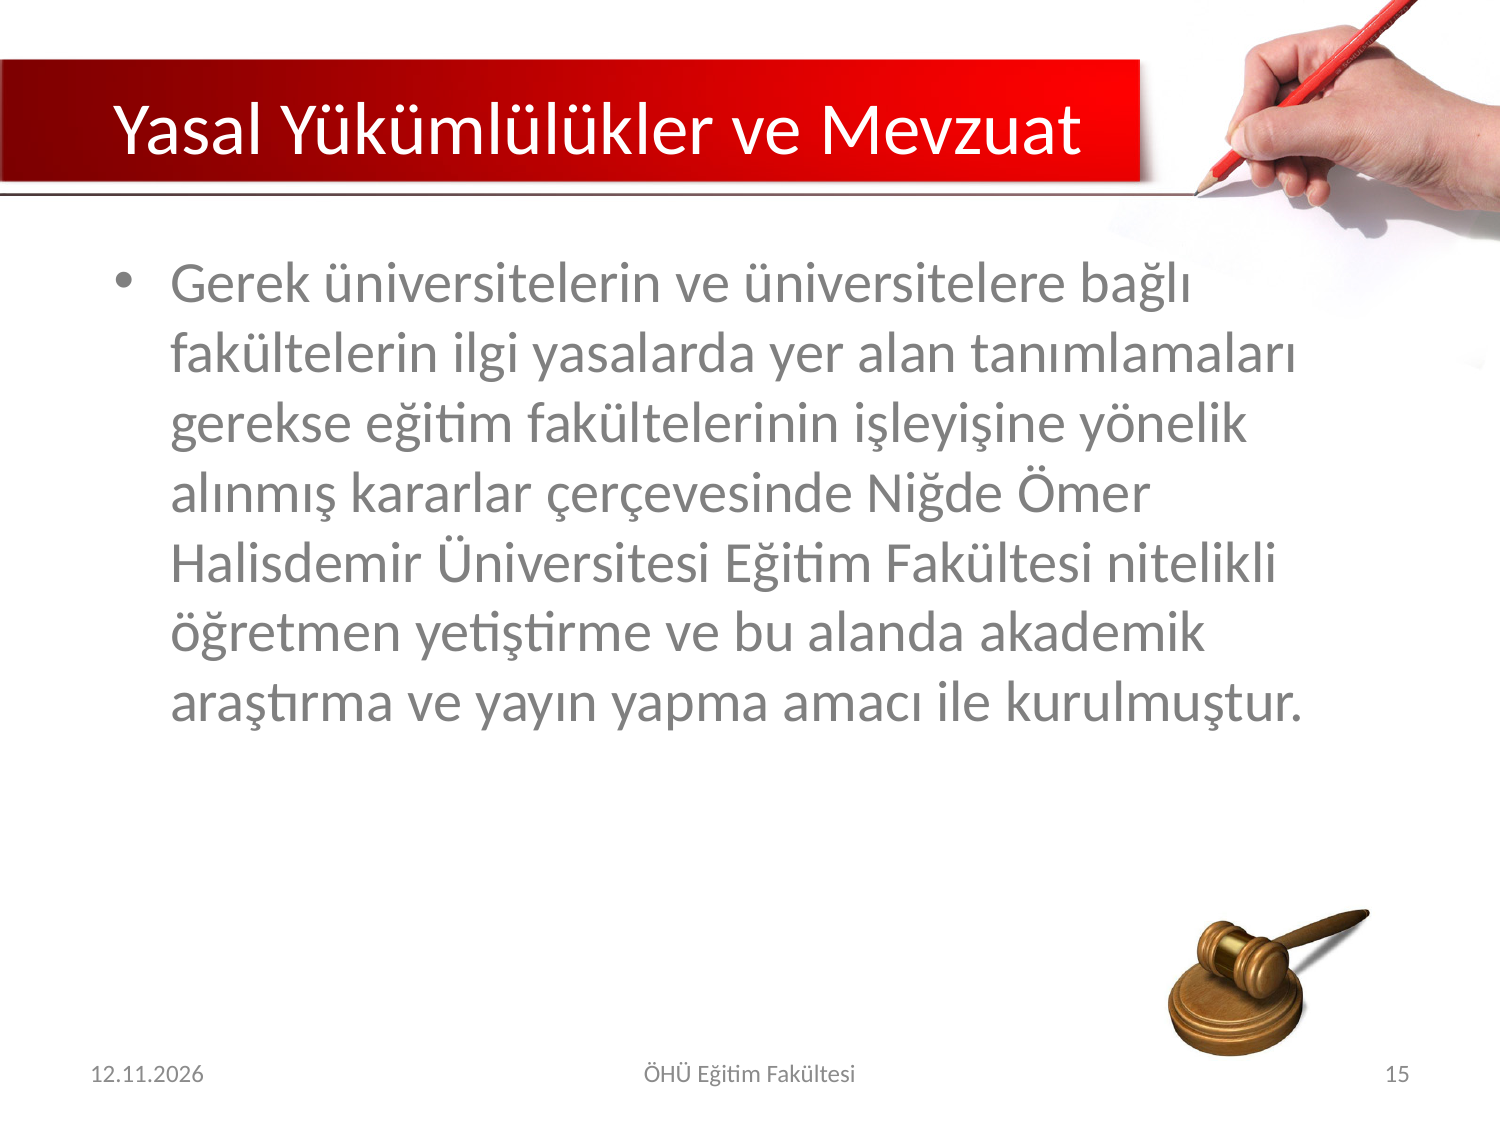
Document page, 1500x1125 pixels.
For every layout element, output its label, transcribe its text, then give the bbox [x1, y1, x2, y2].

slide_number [75, 1042, 425, 1103]
title Yasal Yükümlülükler ve Mevzuat [98, 61, 1402, 187]
picture [0, 0, 1500, 1125]
slide_number 15 [1074, 1042, 1425, 1103]
list Gerek üniversitelerin ve üniversitelere bağlı fakültelerin ilgi yasalarda yer alan tanımlamaları gerekse eğitim fakültelerinin işleyişine yönelik alınmış kararlar çerçevesinde Niğde Ömer Halisdemir Üniversitesi Eğitim Fakültesi nitelikli öğretmen yetiştirme ve bu alanda akademik araştırma ve yayın yapma amacı ile kurulmuştur. [98, 236, 1402, 939]
footer ÖHÜ Eğitim Fakültesi [512, 1042, 988, 1103]
